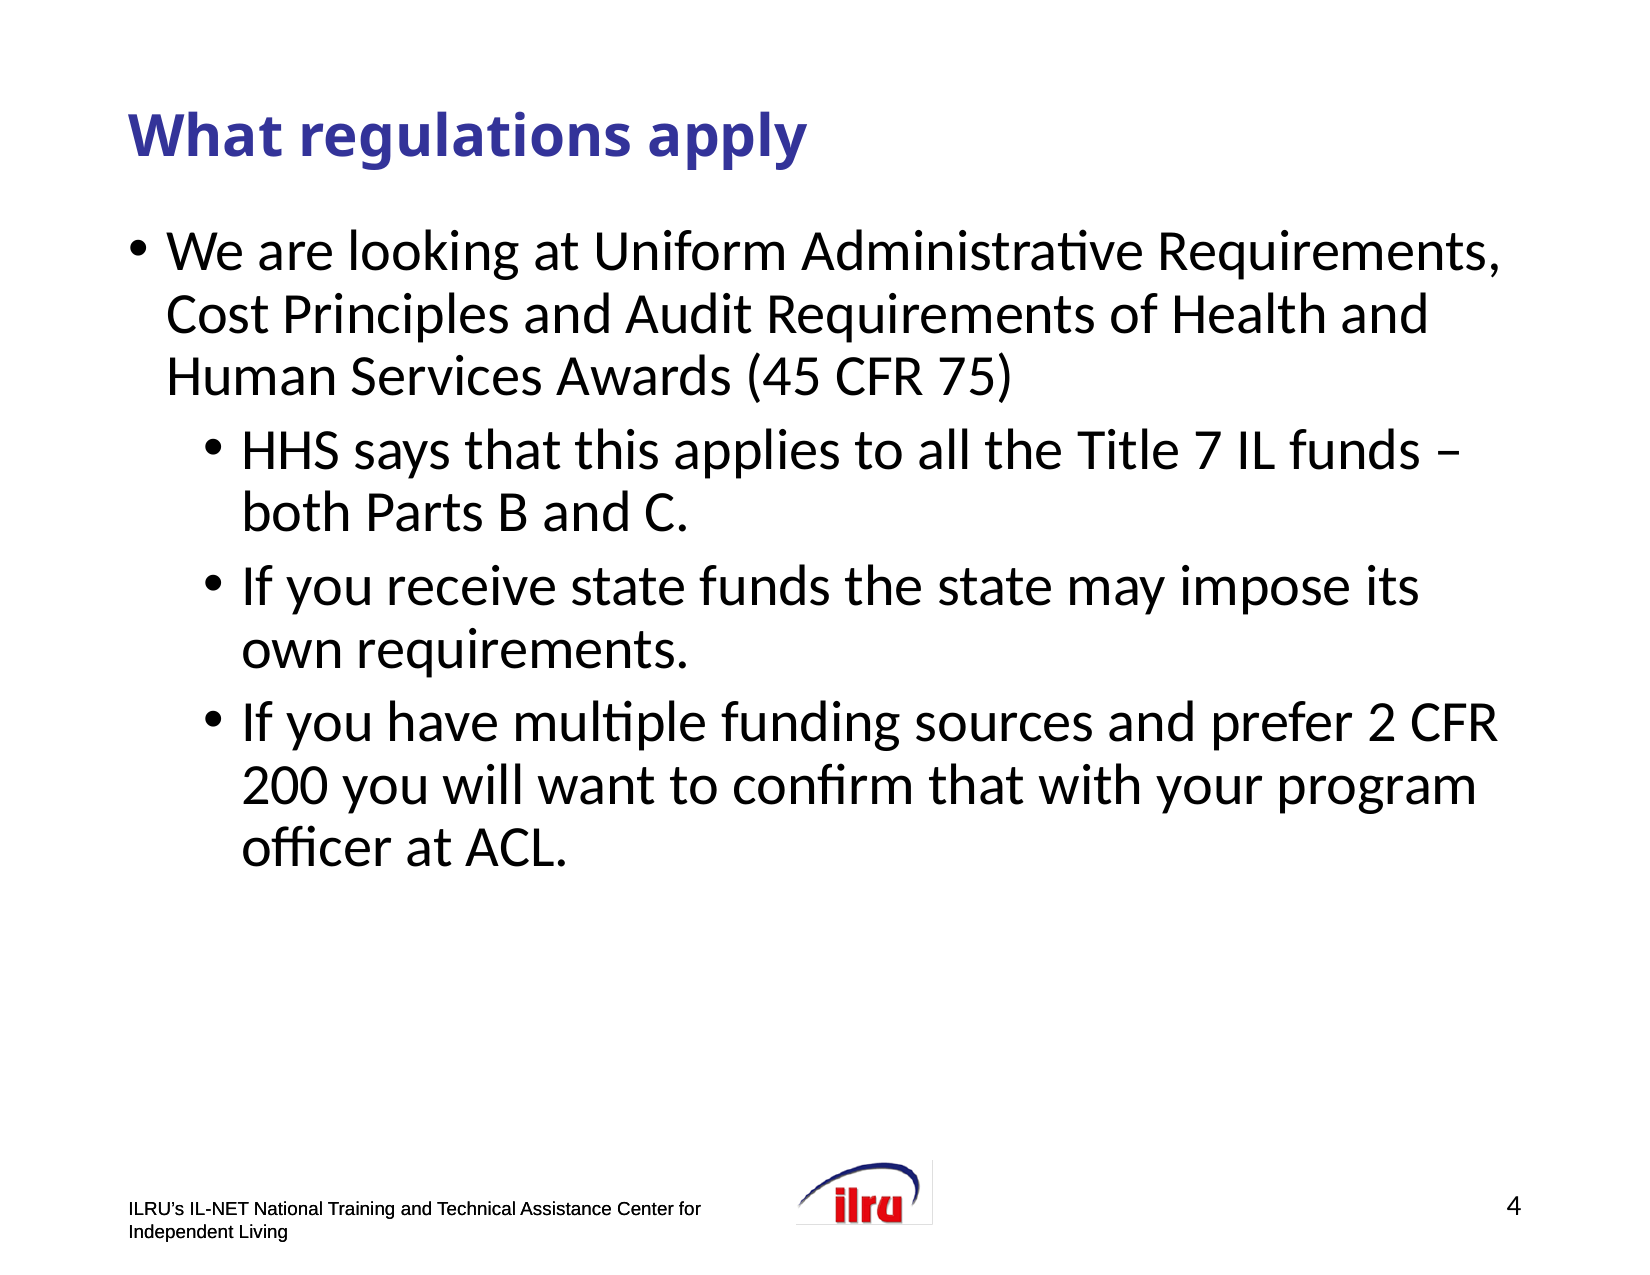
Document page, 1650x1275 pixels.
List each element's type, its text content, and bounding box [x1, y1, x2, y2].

picture [795, 1159, 933, 1225]
list We are looking at Uniform Administrative Requirements, Cost Principles and Audit Requirements of Health and Human Services Awards (45 CFR 75) HHS says that this applies to all the Title 7 IL funds – both Parts B and C. If you receive state funds the state may impose its own requirements. If you have multiple funding sources and prefer 2 CFR 200 you will want to confirm that with your program officer at ACL. [113, 212, 1550, 1097]
slide_number 4 [1165, 1169, 1537, 1238]
title What regulations apply [113, 62, 1588, 213]
